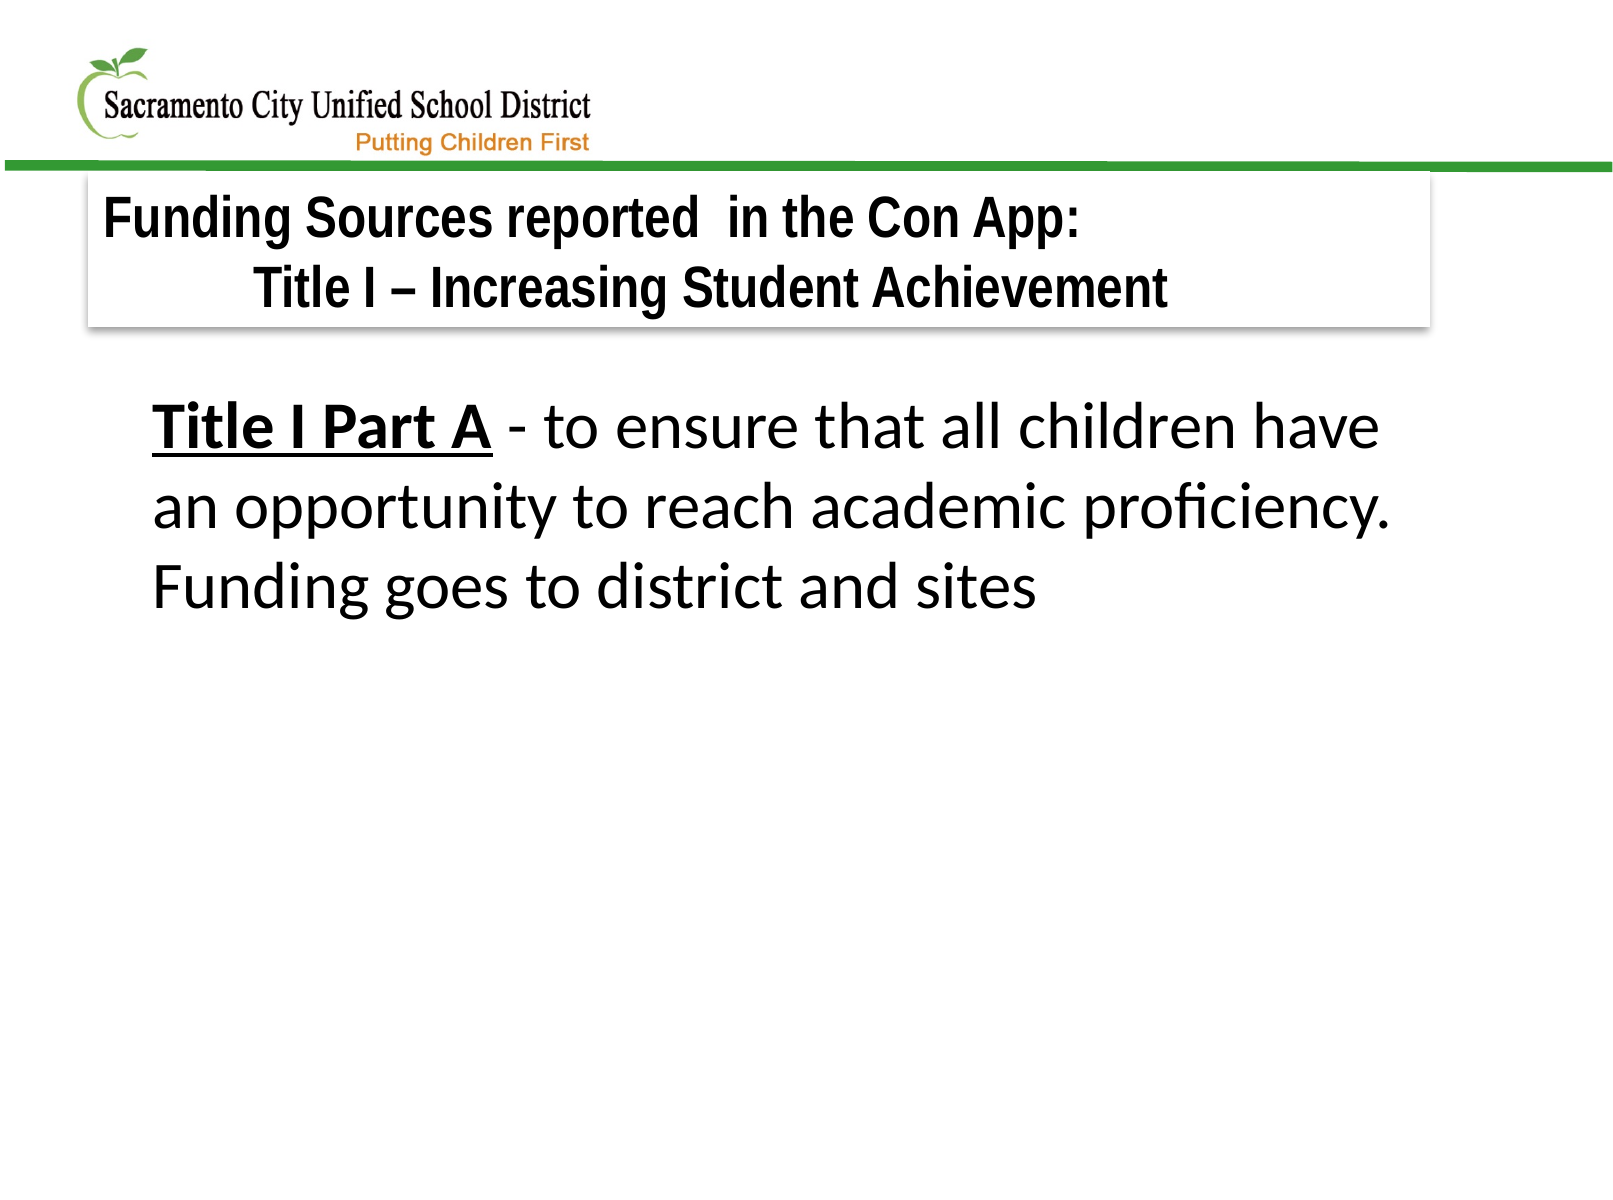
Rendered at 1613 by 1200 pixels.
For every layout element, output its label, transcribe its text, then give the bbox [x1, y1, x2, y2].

picture [24, 28, 603, 160]
text_box Title I Part A - to ensure that all children have an opportunity to reach academic proficiency. Funding goes to district and sites [137, 294, 1458, 889]
text_box Funding Sources reported in the Con App: Title I – Increasing Student Achievement [88, 171, 1430, 327]
